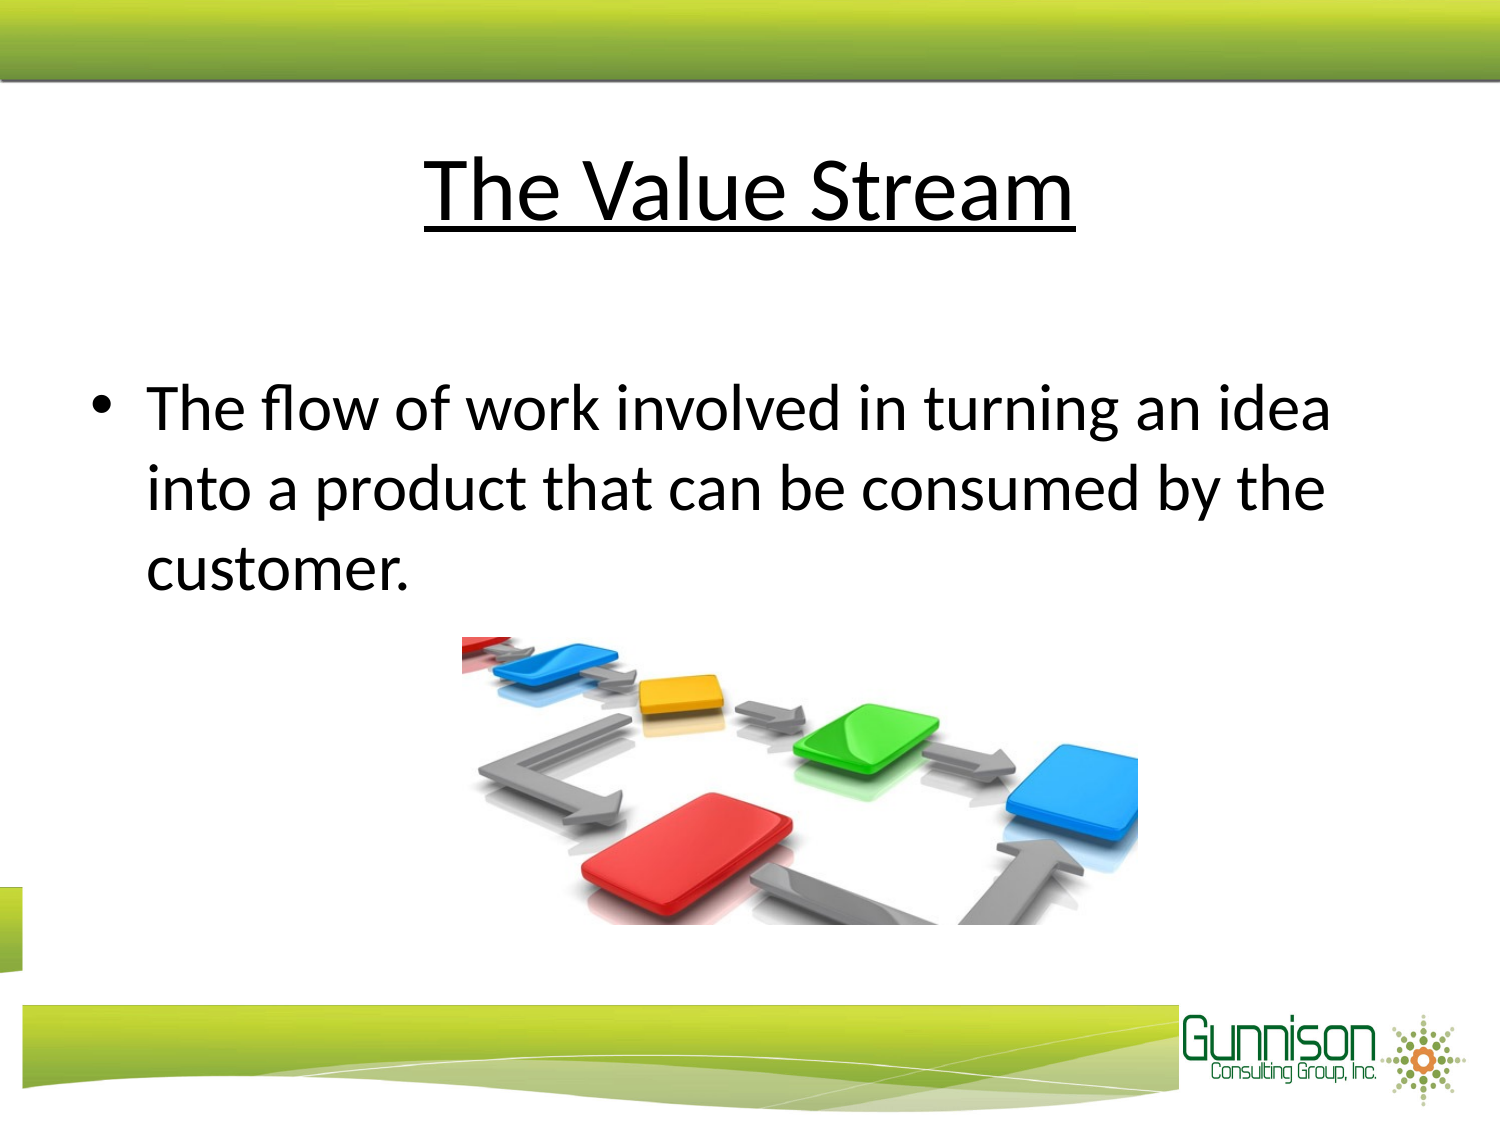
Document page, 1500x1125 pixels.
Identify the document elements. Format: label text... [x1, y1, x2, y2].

list The flow of work involved in turning an idea into a product that can be consumed by the customer. [75, 262, 1425, 1005]
title The Value Stream [75, 90, 1425, 262]
picture [0, 0, 1500, 1125]
